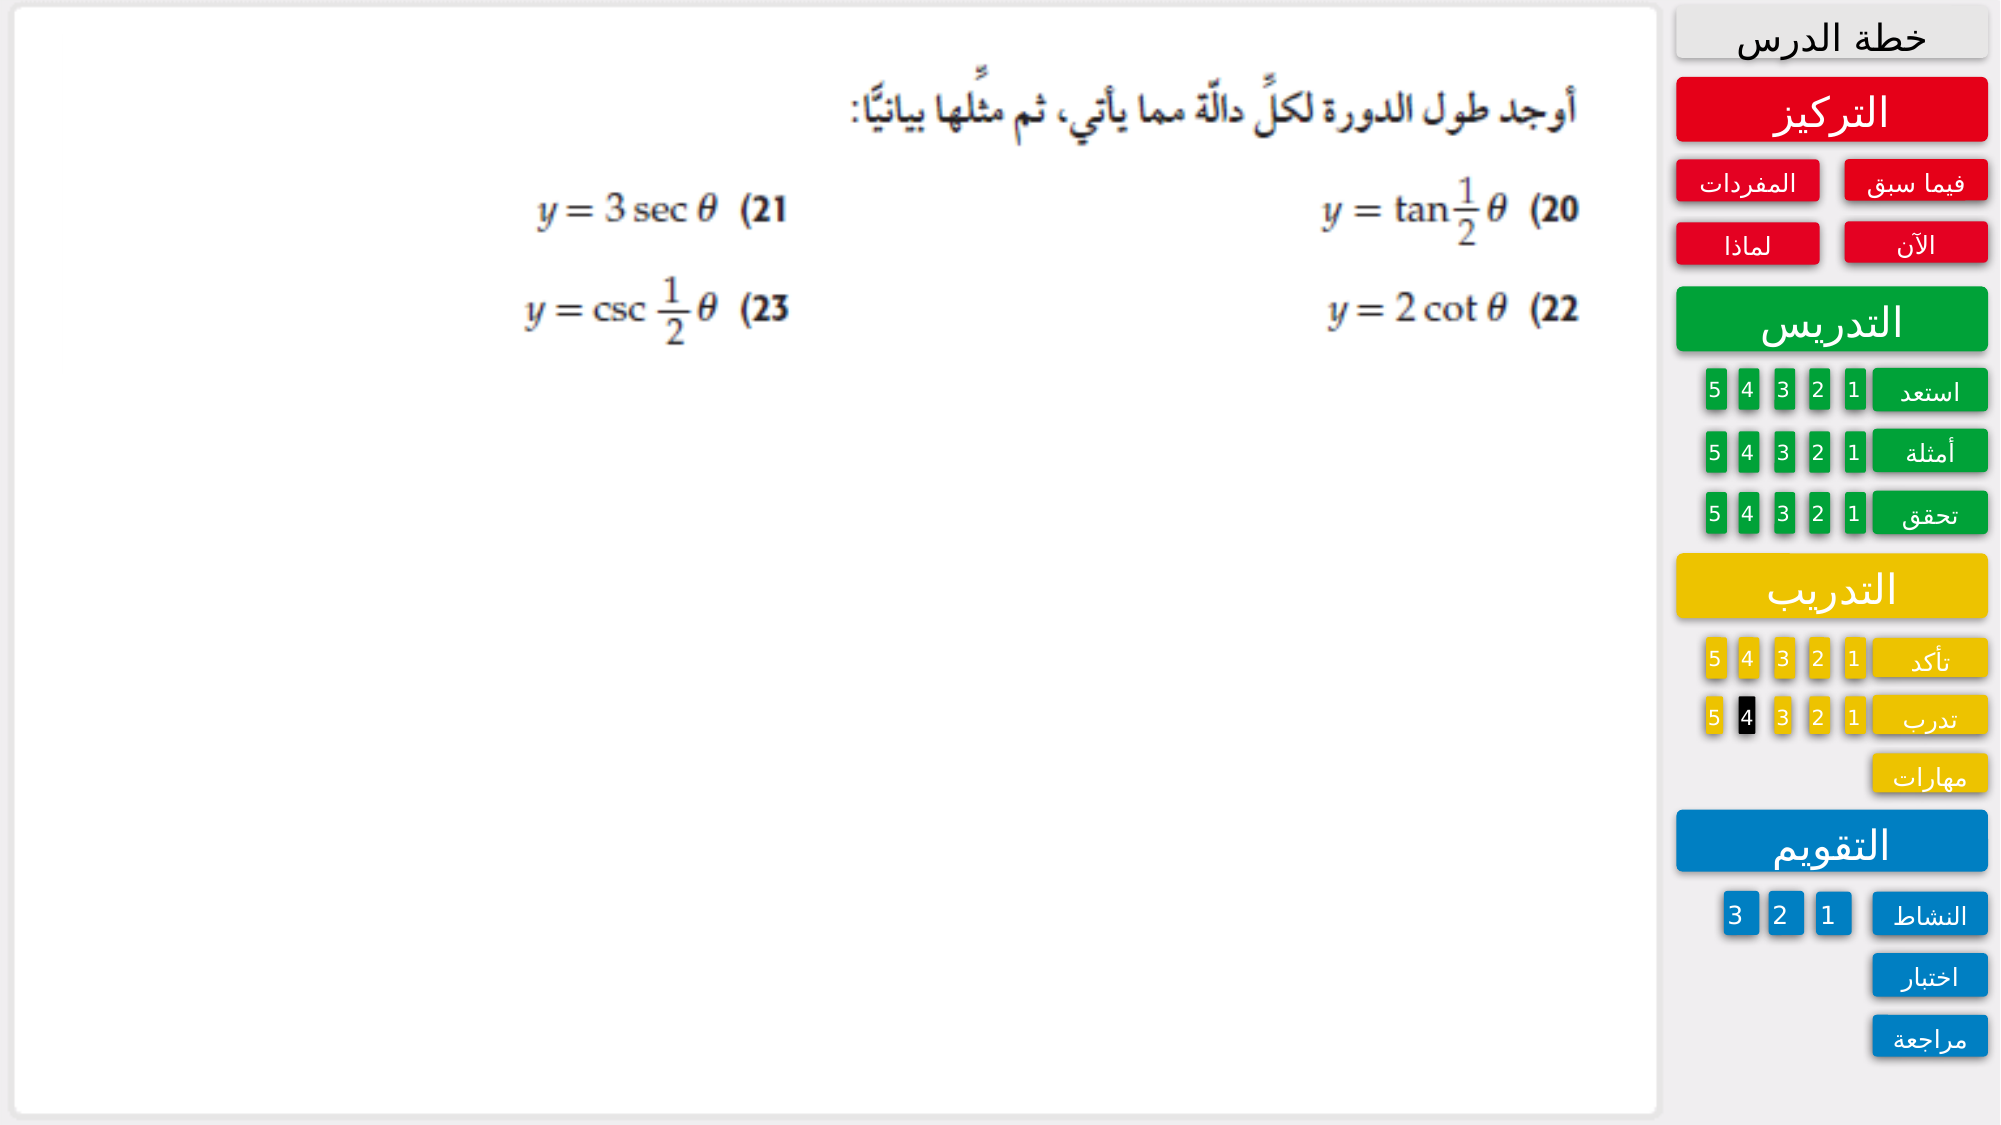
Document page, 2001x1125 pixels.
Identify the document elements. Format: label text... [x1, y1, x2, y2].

text_box 5 [1706, 492, 1727, 534]
text_box 1 [1845, 637, 1866, 679]
text_box 3 [1774, 431, 1796, 473]
text_box استعد [1872, 367, 1988, 412]
text_box 2 [1809, 368, 1831, 410]
text_box 3 [1774, 368, 1796, 410]
text_box 2 [1809, 637, 1831, 679]
text_box 2 [1809, 696, 1831, 734]
text_box مهارات [1872, 753, 1988, 793]
text_box تأكد [1873, 637, 1988, 678]
text_box التدريب [1675, 552, 1990, 620]
text_box 1 [1816, 891, 1852, 936]
text_box 3 [1774, 492, 1796, 534]
text_box 3 [1774, 696, 1792, 734]
text_box التدريس [1675, 285, 1990, 353]
text_box 1 [1845, 368, 1866, 410]
text_box 5 [1706, 696, 1724, 734]
text_box المفردات [1676, 159, 1820, 202]
text_box 4 [1738, 431, 1760, 473]
text_box مراجعة [1872, 1014, 1988, 1057]
text_box النشاط [1872, 891, 1988, 936]
text_box الآن [1844, 221, 1988, 263]
picture [0, 0, 2001, 1125]
text_box 4 [1738, 368, 1760, 410]
text_box أمثلة [1872, 428, 1988, 473]
text_box 4 [1738, 492, 1760, 534]
text_box 3 [1723, 890, 1760, 936]
text_box 3 [1774, 637, 1796, 679]
text_box اختبار [1872, 953, 1988, 997]
text_box التقويم [1675, 808, 1990, 873]
text_box خطة الدرس [1675, 4, 1990, 59]
text_box 4 [1738, 637, 1760, 679]
text_box 1 [1845, 431, 1866, 473]
text_box 1 [1845, 492, 1866, 534]
text_box 1 [1845, 696, 1866, 734]
text_box التركيز [1675, 75, 1990, 143]
text_box 5 [1706, 431, 1727, 473]
text_box 5 [1706, 368, 1727, 410]
text_box تدرب [1872, 694, 1988, 735]
text_box فيما سبق [1844, 159, 1988, 201]
text_box تحقق [1872, 490, 1988, 535]
text_box 2 [1809, 431, 1831, 473]
text_box لماذا [1676, 222, 1820, 265]
text_box 5 [1706, 637, 1727, 679]
text_box 2 [1809, 492, 1831, 534]
text_box 4 [1738, 696, 1756, 734]
text_box 2 [1768, 890, 1805, 936]
